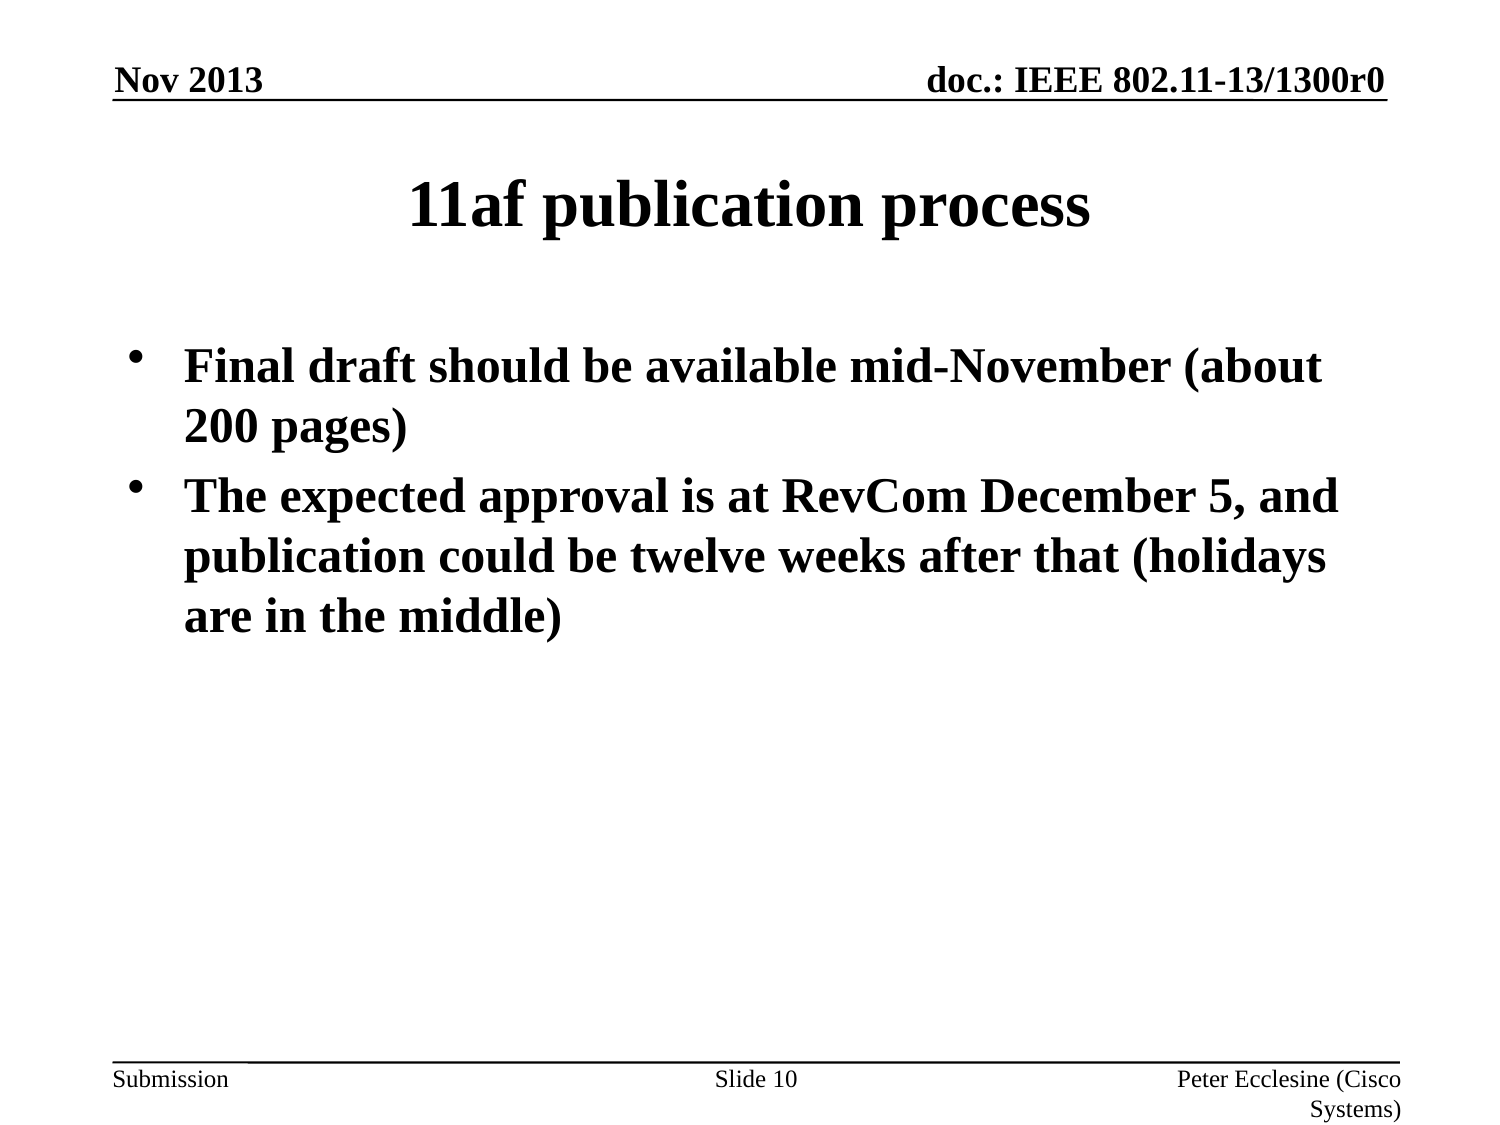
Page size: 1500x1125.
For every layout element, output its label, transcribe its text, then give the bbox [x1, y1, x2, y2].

title 11af publication process [112, 112, 1388, 288]
list Final draft should be available mid-November (about 200 pages) The expected approval is at RevCom December 5, and publication could be twelve weeks after that (holidays are in the middle) [112, 324, 1388, 1001]
slide_number Slide 10 [712, 1061, 800, 1093]
footer Peter Ecclesine (Cisco Systems) [1164, 1061, 1402, 1093]
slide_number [114, 54, 309, 101]
